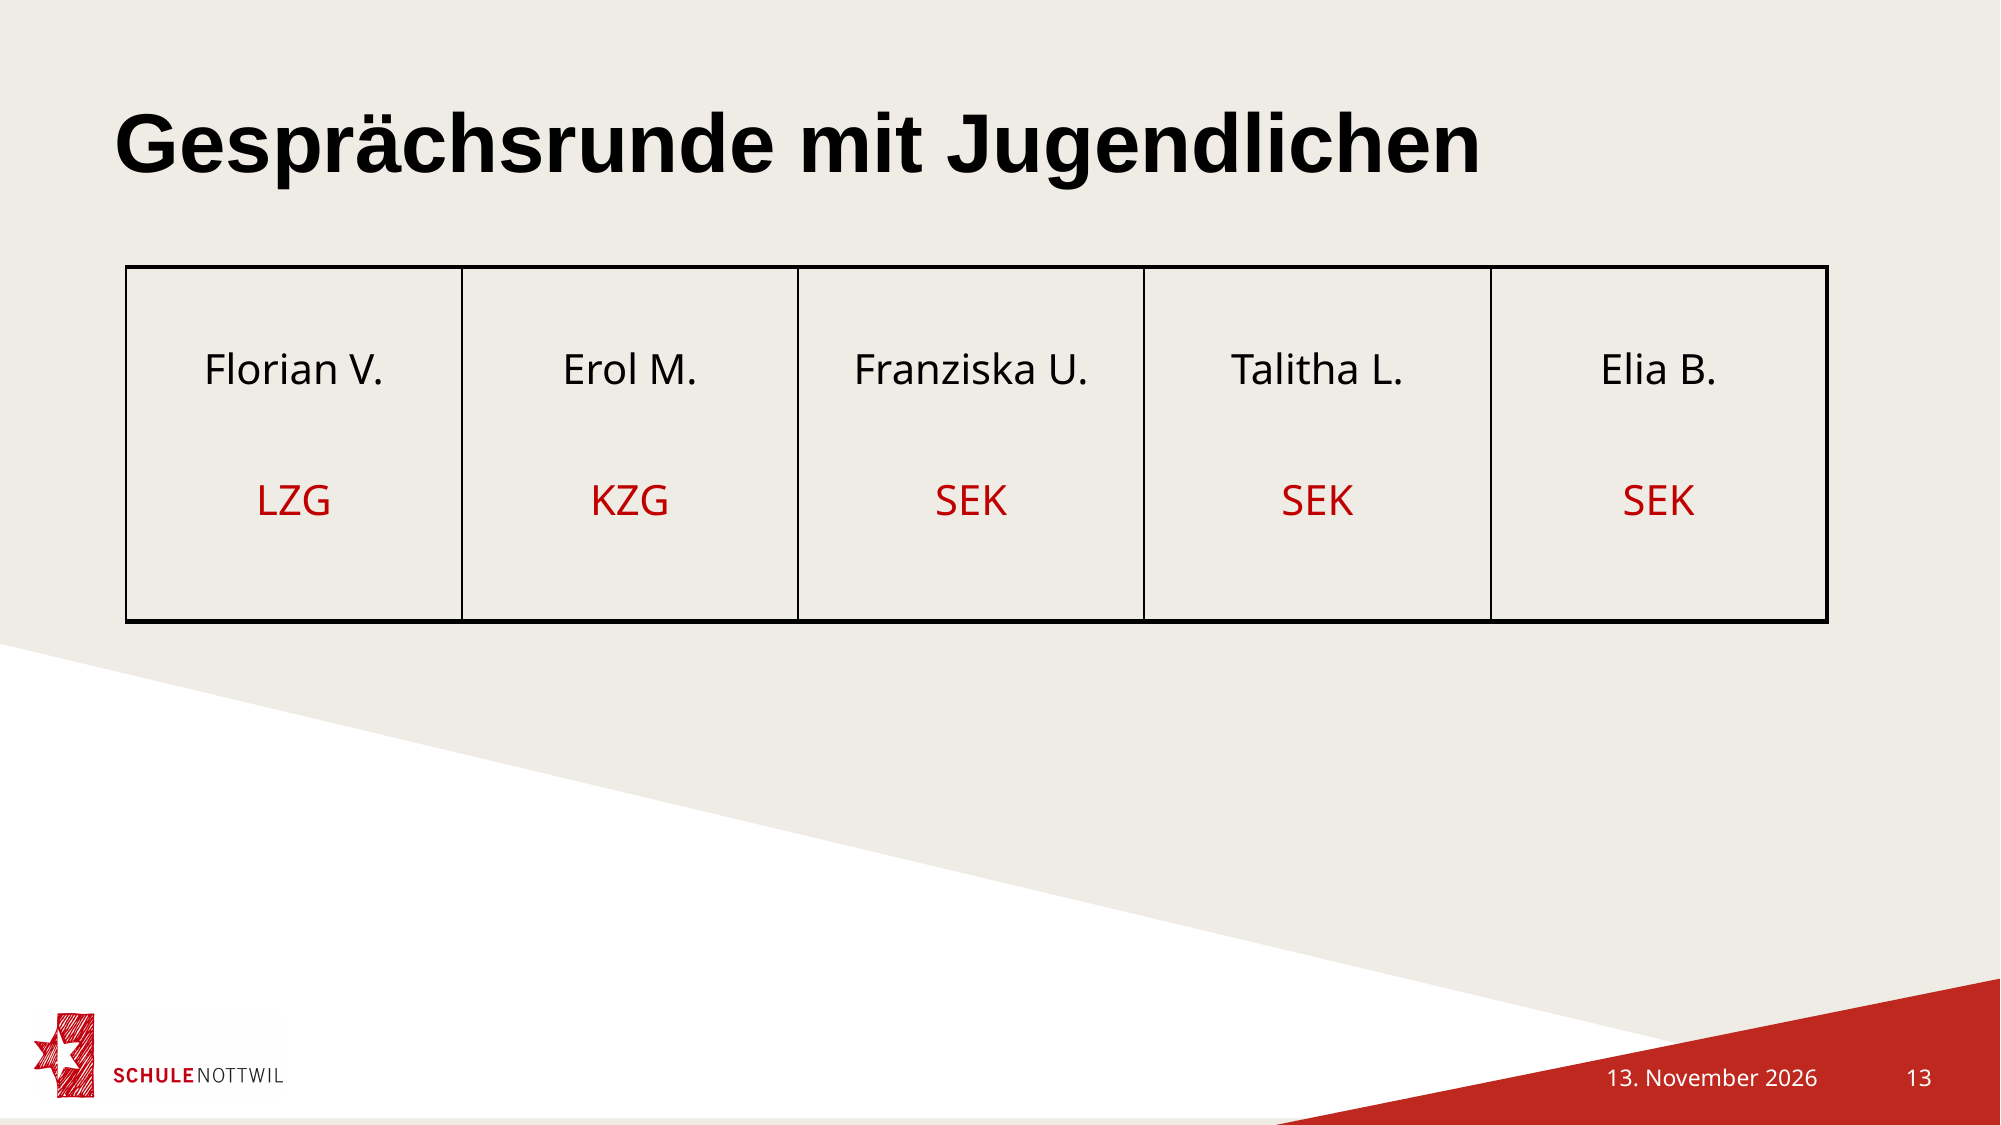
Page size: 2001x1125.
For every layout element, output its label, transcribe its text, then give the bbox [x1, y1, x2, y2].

picture [34, 1013, 283, 1098]
table_header Florian V. LZG [127, 269, 461, 619]
table_header Talitha L. SEK [1145, 269, 1490, 619]
table_header Erol M. KZG [463, 269, 797, 619]
table_header Elia B. SEK [1492, 269, 1825, 619]
title Gesprächsrunde mit Jugendlichen [99, 45, 1900, 233]
table_header Franziska U. SEK [799, 269, 1143, 619]
